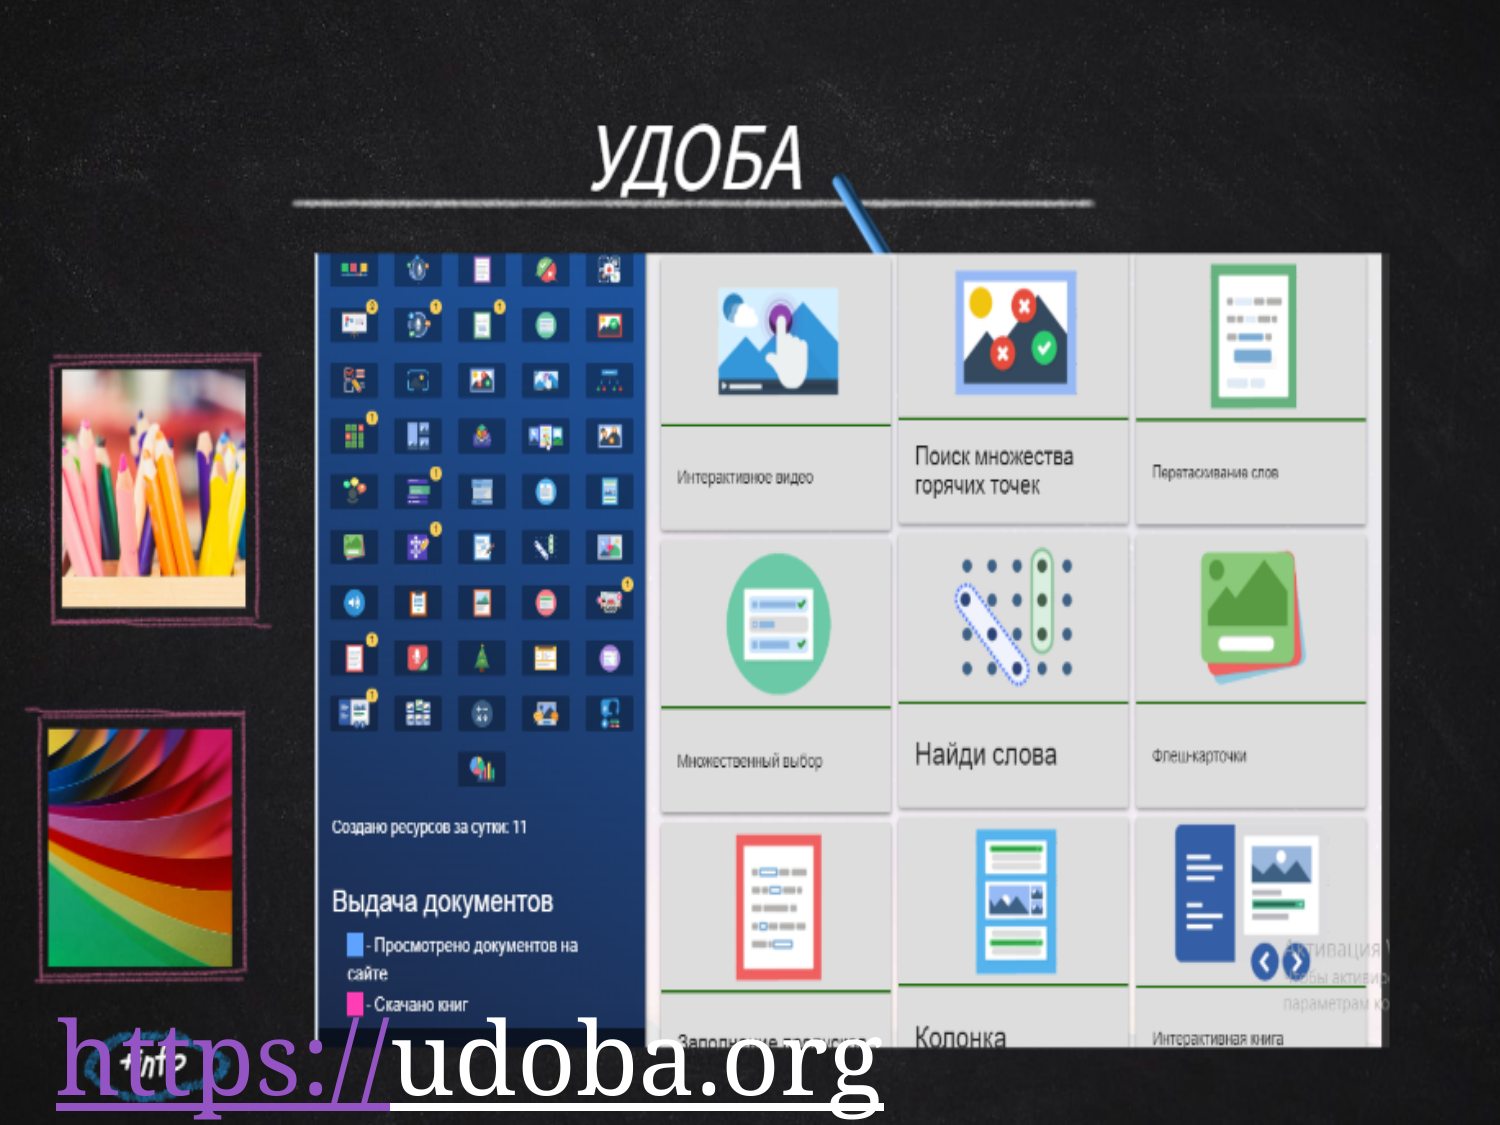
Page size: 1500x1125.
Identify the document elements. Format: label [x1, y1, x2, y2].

list [0, 0, 1500, 1125]
